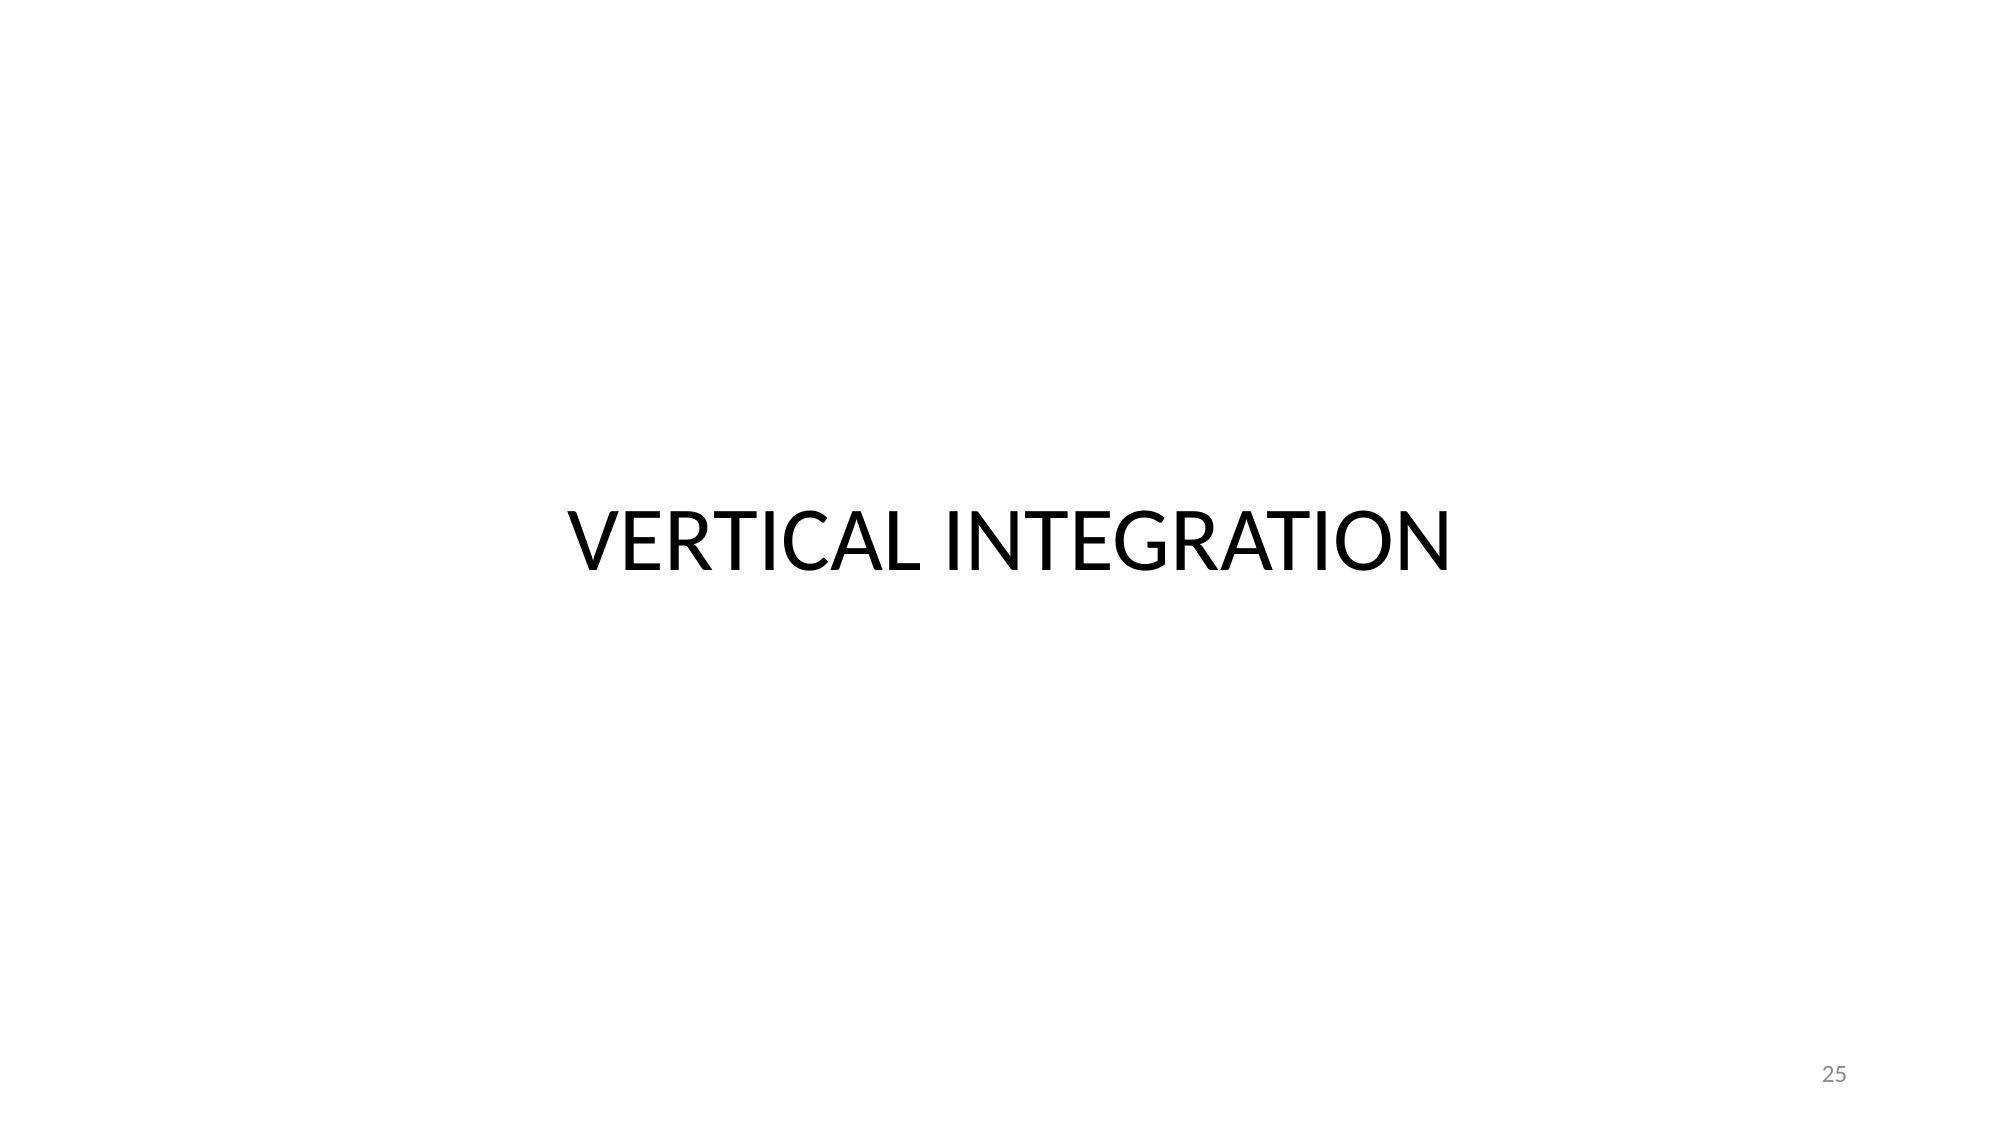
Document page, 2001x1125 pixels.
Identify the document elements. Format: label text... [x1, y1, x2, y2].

slide_number 25 [1412, 1042, 1863, 1103]
text_box VERTICAL INTEGRATION [553, 470, 1479, 596]
